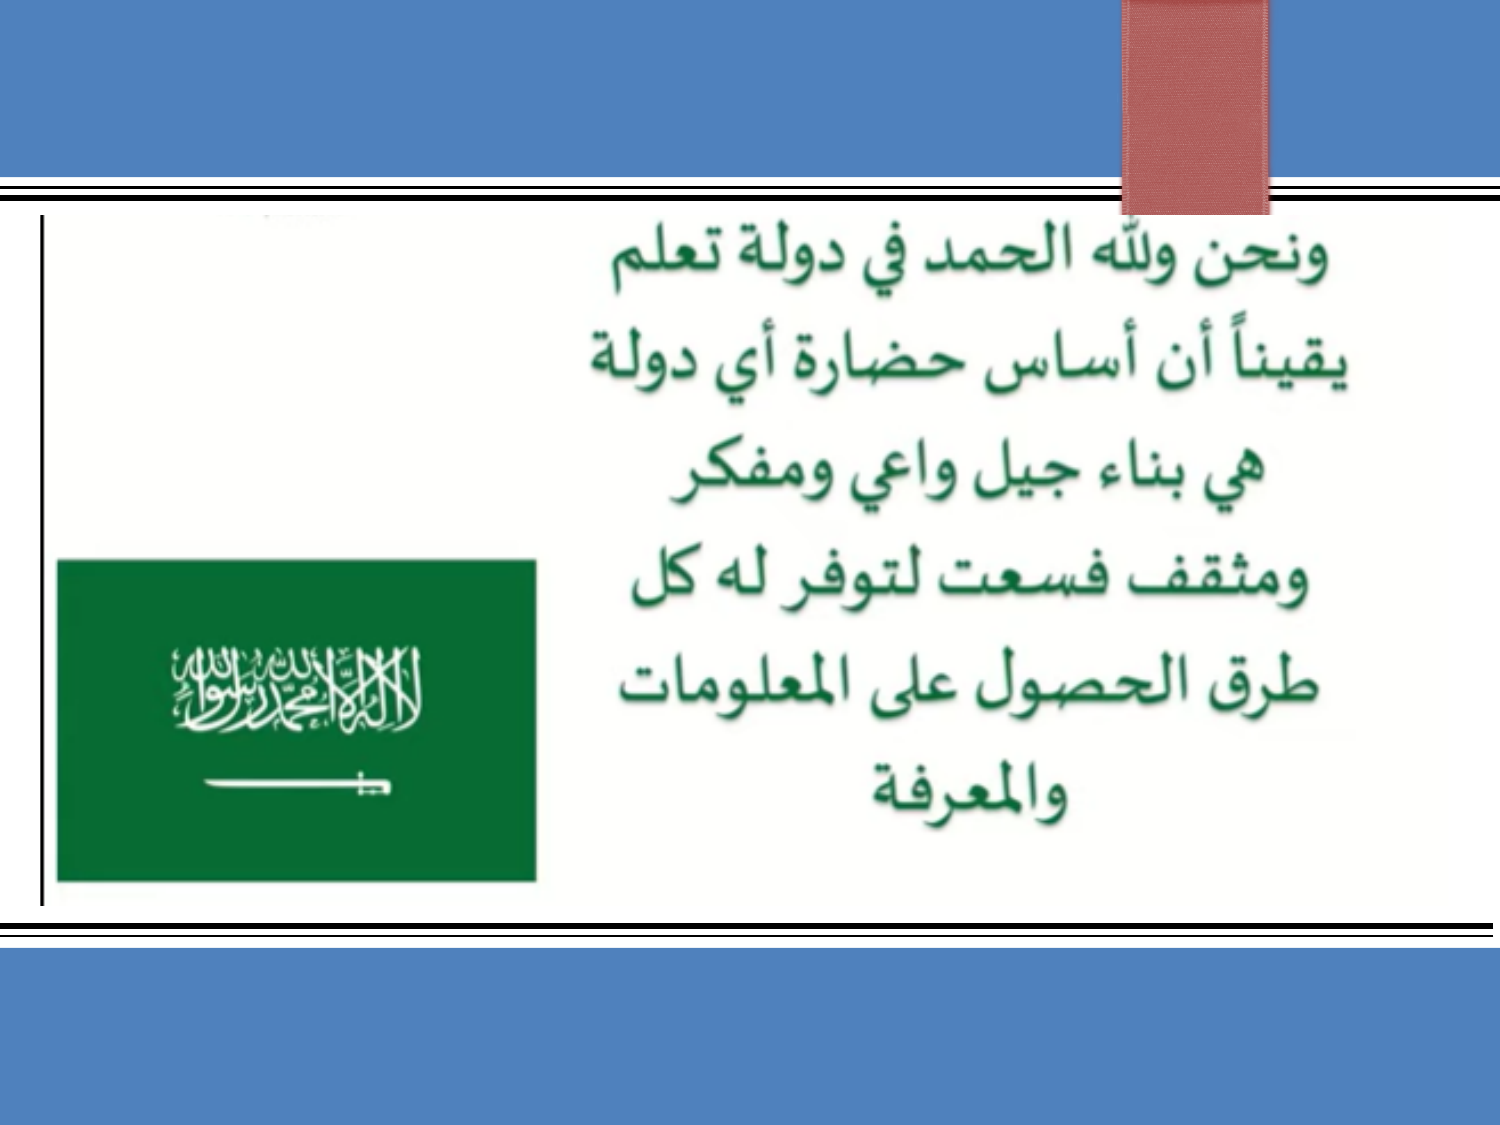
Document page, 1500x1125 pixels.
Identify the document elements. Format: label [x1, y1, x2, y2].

picture [39, 214, 1449, 906]
